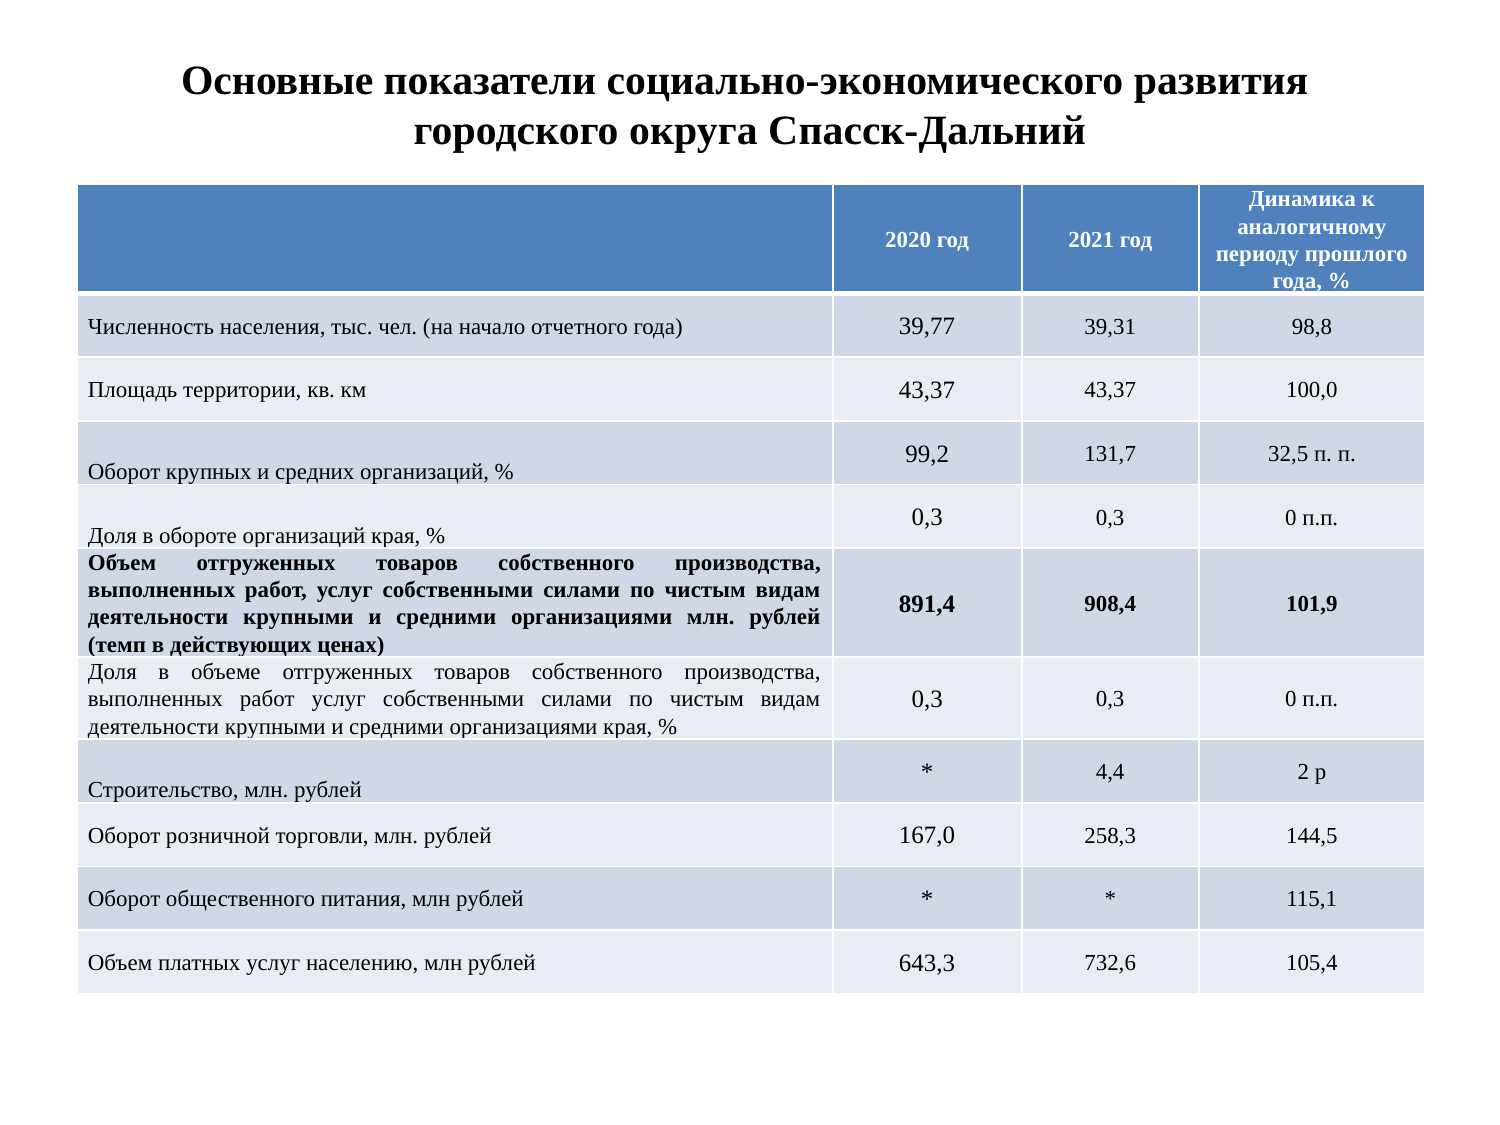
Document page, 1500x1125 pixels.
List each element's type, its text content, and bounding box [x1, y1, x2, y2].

table_cell 908,4 [1023, 549, 1198, 656]
table_cell 115,1 [1200, 867, 1424, 929]
table_cell Площадь территории, кв. км [78, 358, 832, 420]
table_cell 0,3 [834, 485, 1021, 547]
table_cell 4,4 [1023, 740, 1198, 802]
table_cell 39,31 [1023, 296, 1198, 356]
table_cell 43,37 [1023, 358, 1198, 420]
table_cell Оборот общественного питания, млн рублей [78, 867, 832, 929]
table_cell 0,3 [1023, 658, 1198, 738]
table_cell Доля в обороте организаций края, % [78, 485, 832, 547]
title Основные показатели социально-экономического развития городского округа Спасск-Дальний [75, 45, 1425, 161]
table_cell 32,5 п. п. [1200, 422, 1424, 484]
table_cell 105,4 [1200, 931, 1424, 993]
table_cell 43,37 [834, 358, 1021, 420]
table_cell 100,0 [1200, 358, 1424, 420]
table_cell Строительство, млн. рублей [78, 740, 832, 802]
table_cell Объем платных услуг населению, млн рублей [78, 931, 832, 993]
table_header Динамика к аналогичному периоду прошлого года, % [1200, 185, 1424, 291]
table_cell 98,8 [1200, 296, 1424, 356]
table_cell Оборот розничной торговли, млн. рублей [78, 804, 832, 866]
table_cell Доля в объеме отгруженных товаров собственного производства, выполненных работ услуг собственными силами по чистым видам деятельности крупными и средними организациями края, % [78, 658, 832, 738]
table_cell Численность населения, тыс. чел. (на начало отчетного года) [78, 296, 832, 356]
table_cell 131,7 [1023, 422, 1198, 484]
table_cell * [834, 867, 1021, 929]
table_cell 99,2 [834, 422, 1021, 484]
table_cell 39,77 [834, 296, 1021, 356]
table_cell 0,3 [834, 658, 1021, 738]
table_cell 258,3 [1023, 804, 1198, 866]
table_cell 2 р [1200, 740, 1424, 802]
table_cell 0 п.п. [1200, 658, 1424, 738]
table_cell 732,6 [1023, 931, 1198, 993]
table_cell * [1023, 867, 1198, 929]
table_header 2020 год [834, 185, 1021, 291]
table_cell 144,5 [1200, 804, 1424, 866]
table_cell 643,3 [834, 931, 1021, 993]
table_cell 101,9 [1200, 549, 1424, 656]
table_cell * [834, 740, 1021, 802]
table_header 2021 год [1023, 185, 1198, 291]
table_header [78, 185, 832, 291]
table_cell Объем отгруженных товаров собственного производства, выполненных работ, услуг собственными силами по чистым видам деятельности крупными и средними организациями млн. рублей (темп в действующих ценах) [78, 549, 832, 656]
table_cell Оборот крупных и средних организаций, % [78, 422, 832, 484]
table_cell 0 п.п. [1200, 485, 1424, 547]
table_cell 0,3 [1023, 485, 1198, 547]
table_cell 167,0 [834, 804, 1021, 866]
table_cell 891,4 [834, 549, 1021, 656]
